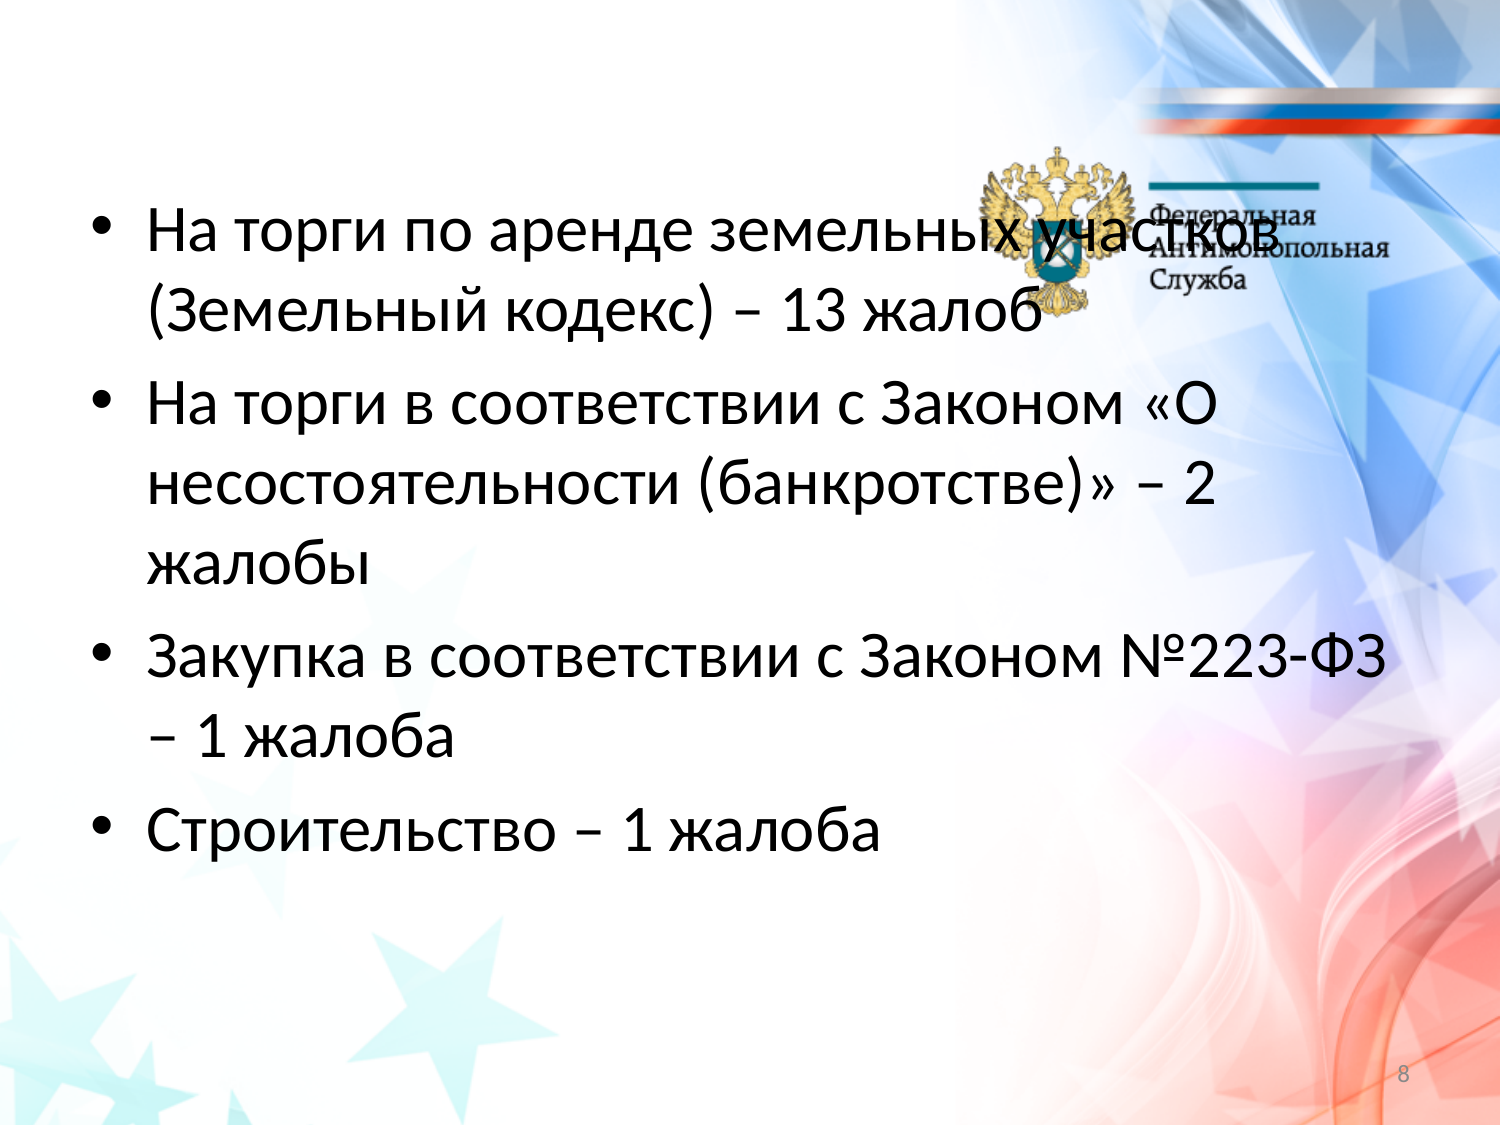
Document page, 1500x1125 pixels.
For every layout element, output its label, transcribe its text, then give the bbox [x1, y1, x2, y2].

slide_number 8 [1074, 1042, 1425, 1103]
list На торги по аренде земельных участков (Земельный кодекс) – 13 жалоб На торги в соответствии с Законом «О несостоятельности (банкротстве)» – 2 жалобы Закупка в соответствии с Законом №223-ФЗ – 1 жалоба Строительство – 1 жалоба [75, 177, 1425, 920]
picture [0, 0, 1500, 1125]
